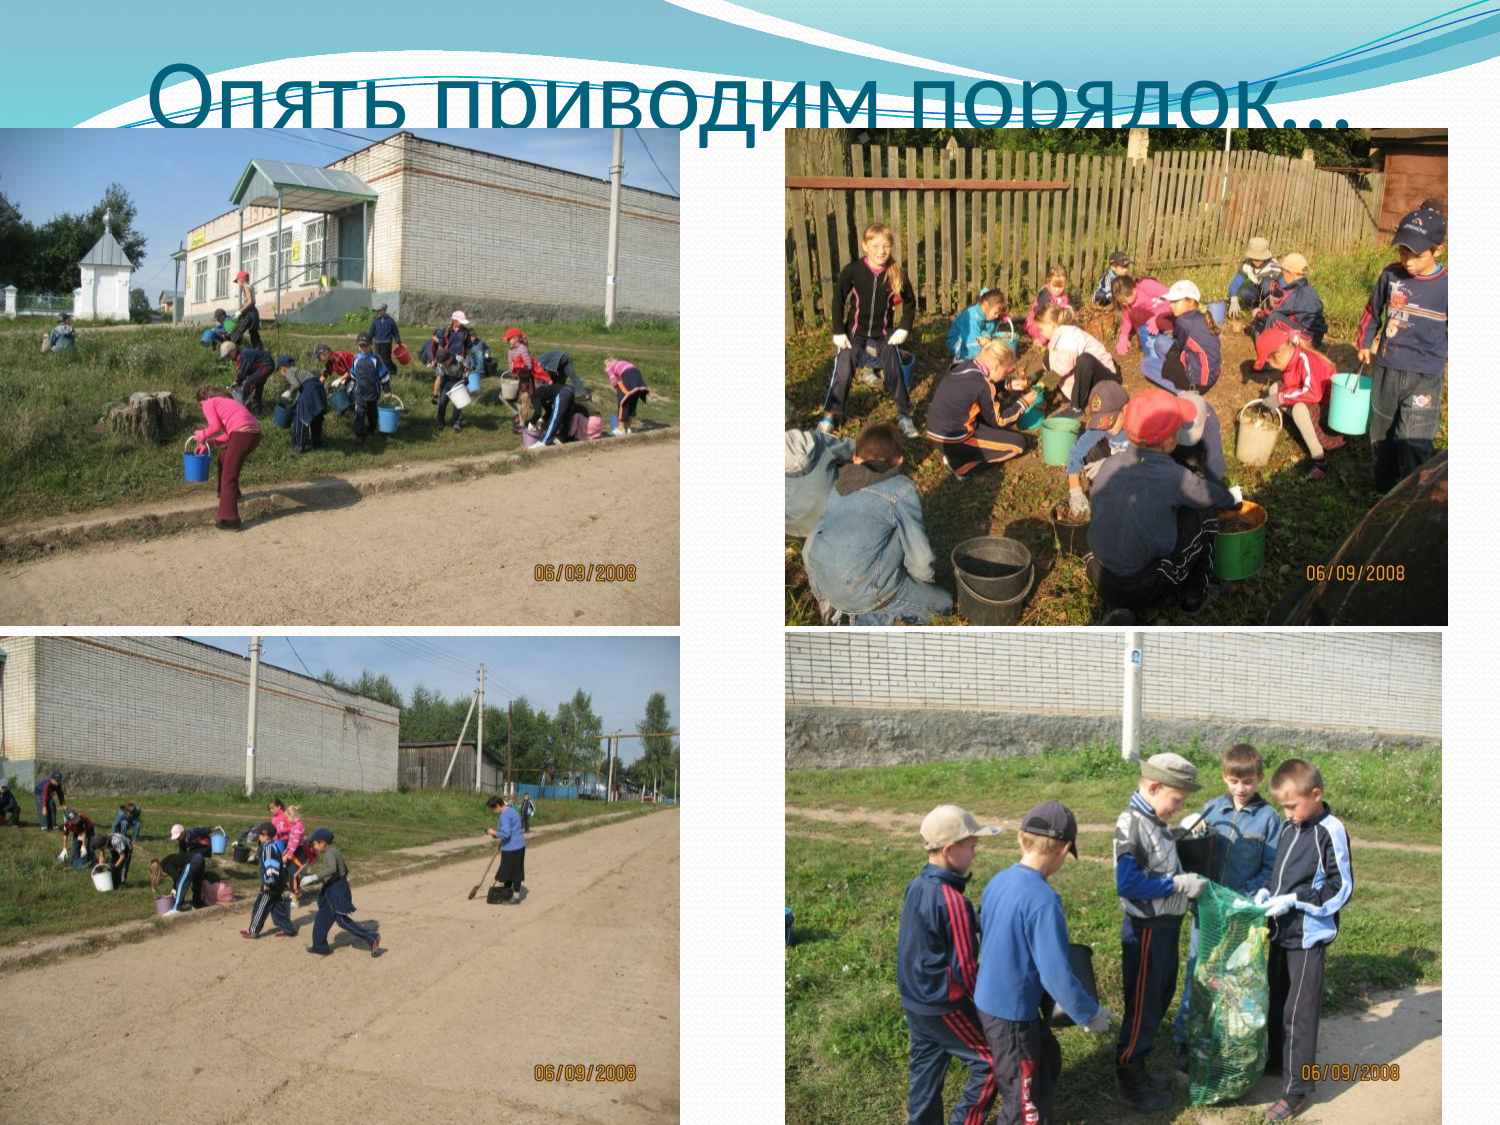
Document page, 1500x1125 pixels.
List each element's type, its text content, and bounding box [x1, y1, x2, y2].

title Опять приводим порядок… [75, 0, 1425, 153]
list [784, 128, 1448, 626]
picture [0, 636, 680, 1125]
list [0, 128, 680, 626]
picture [784, 632, 1442, 1125]
